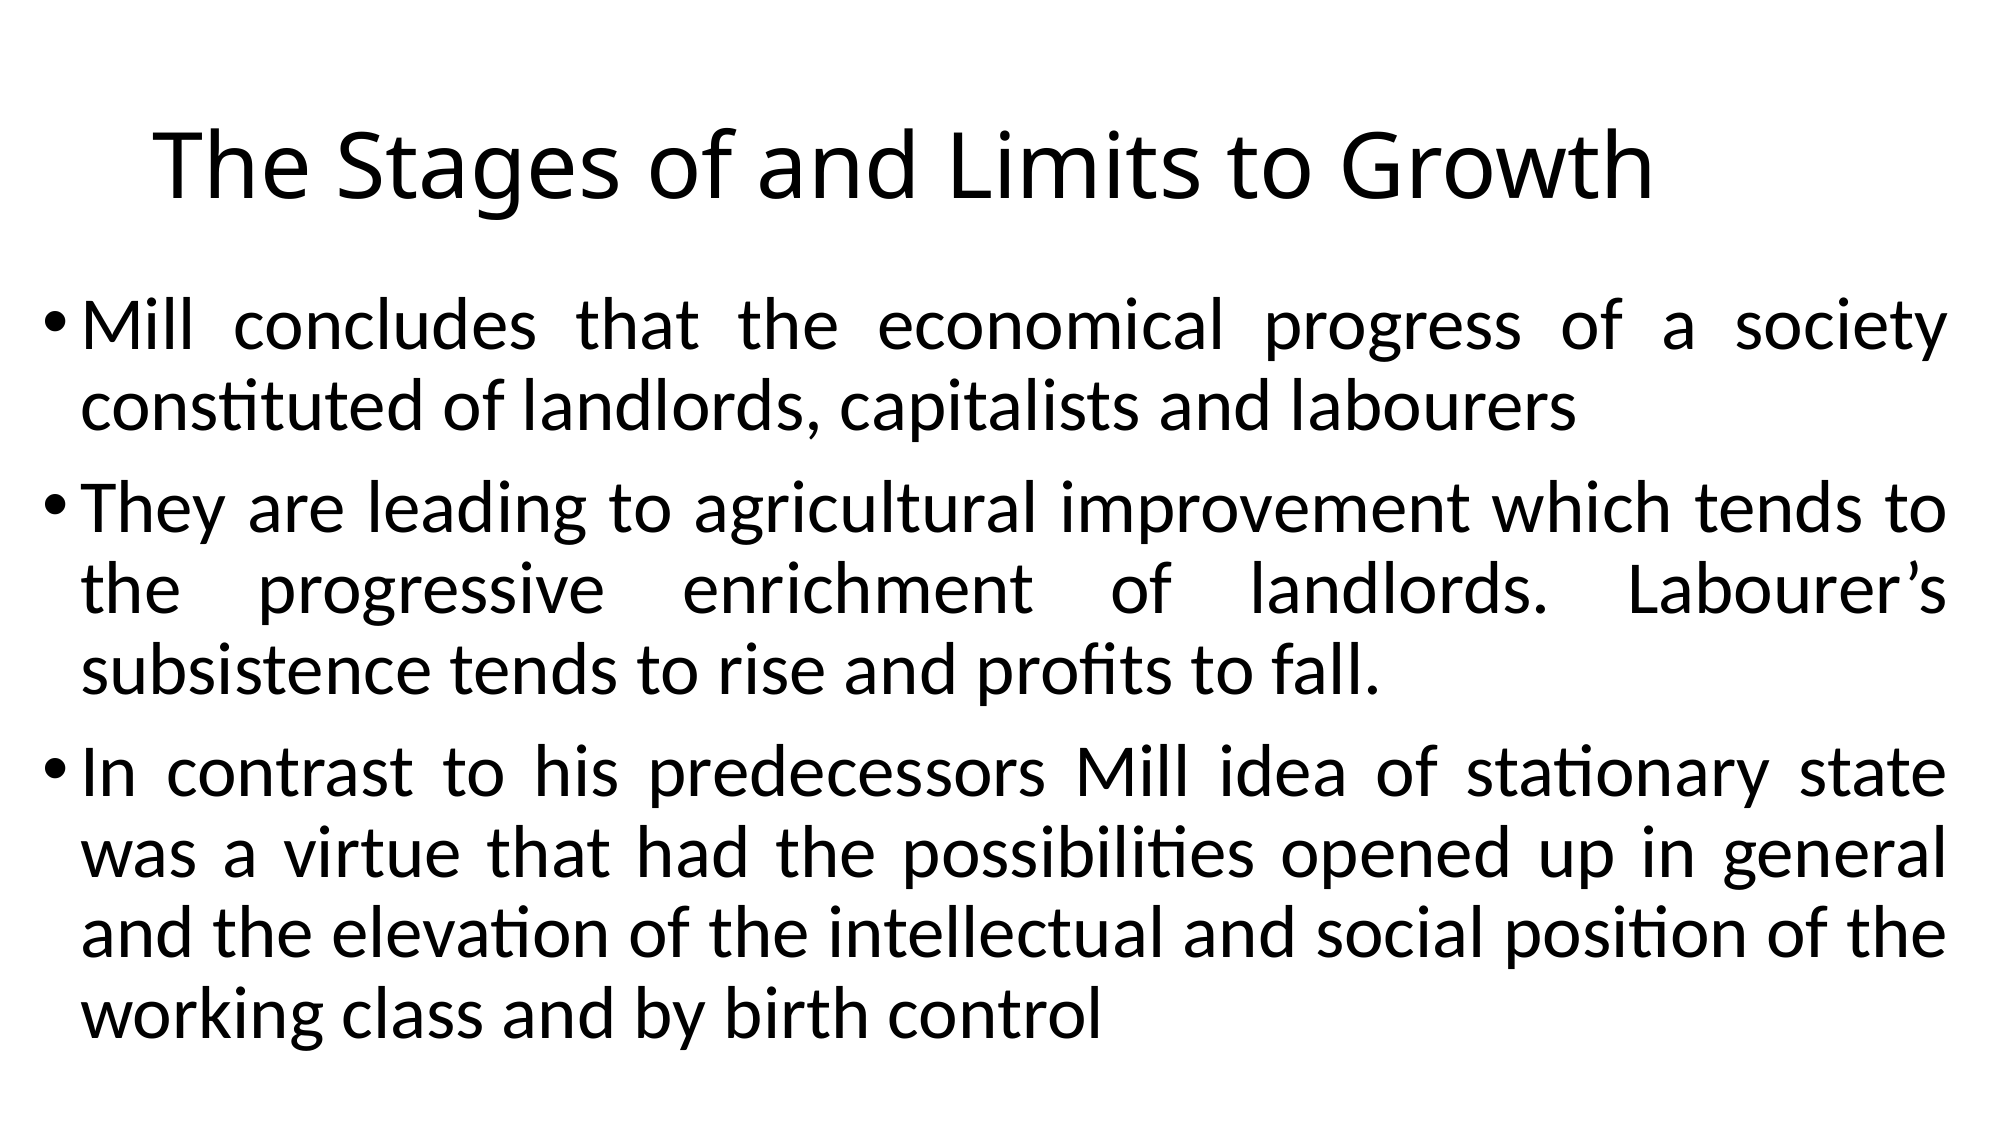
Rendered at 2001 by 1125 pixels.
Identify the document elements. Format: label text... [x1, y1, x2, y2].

title The Stages of and Limits to Growth [137, 59, 1863, 277]
list Mill concludes that the economical progress of a society constituted of landlords, capitalists and labourers They are leading to agricultural improvement which tends to the progressive enrichment of landlords. Labourer’s subsistence tends to rise and profits to fall. In contrast to his predecessors Mill idea of stationary state was a virtue that had the possibilities opened up in general and the elevation of the intellectual and social position of the working class and by birth control [27, 277, 1965, 1100]
